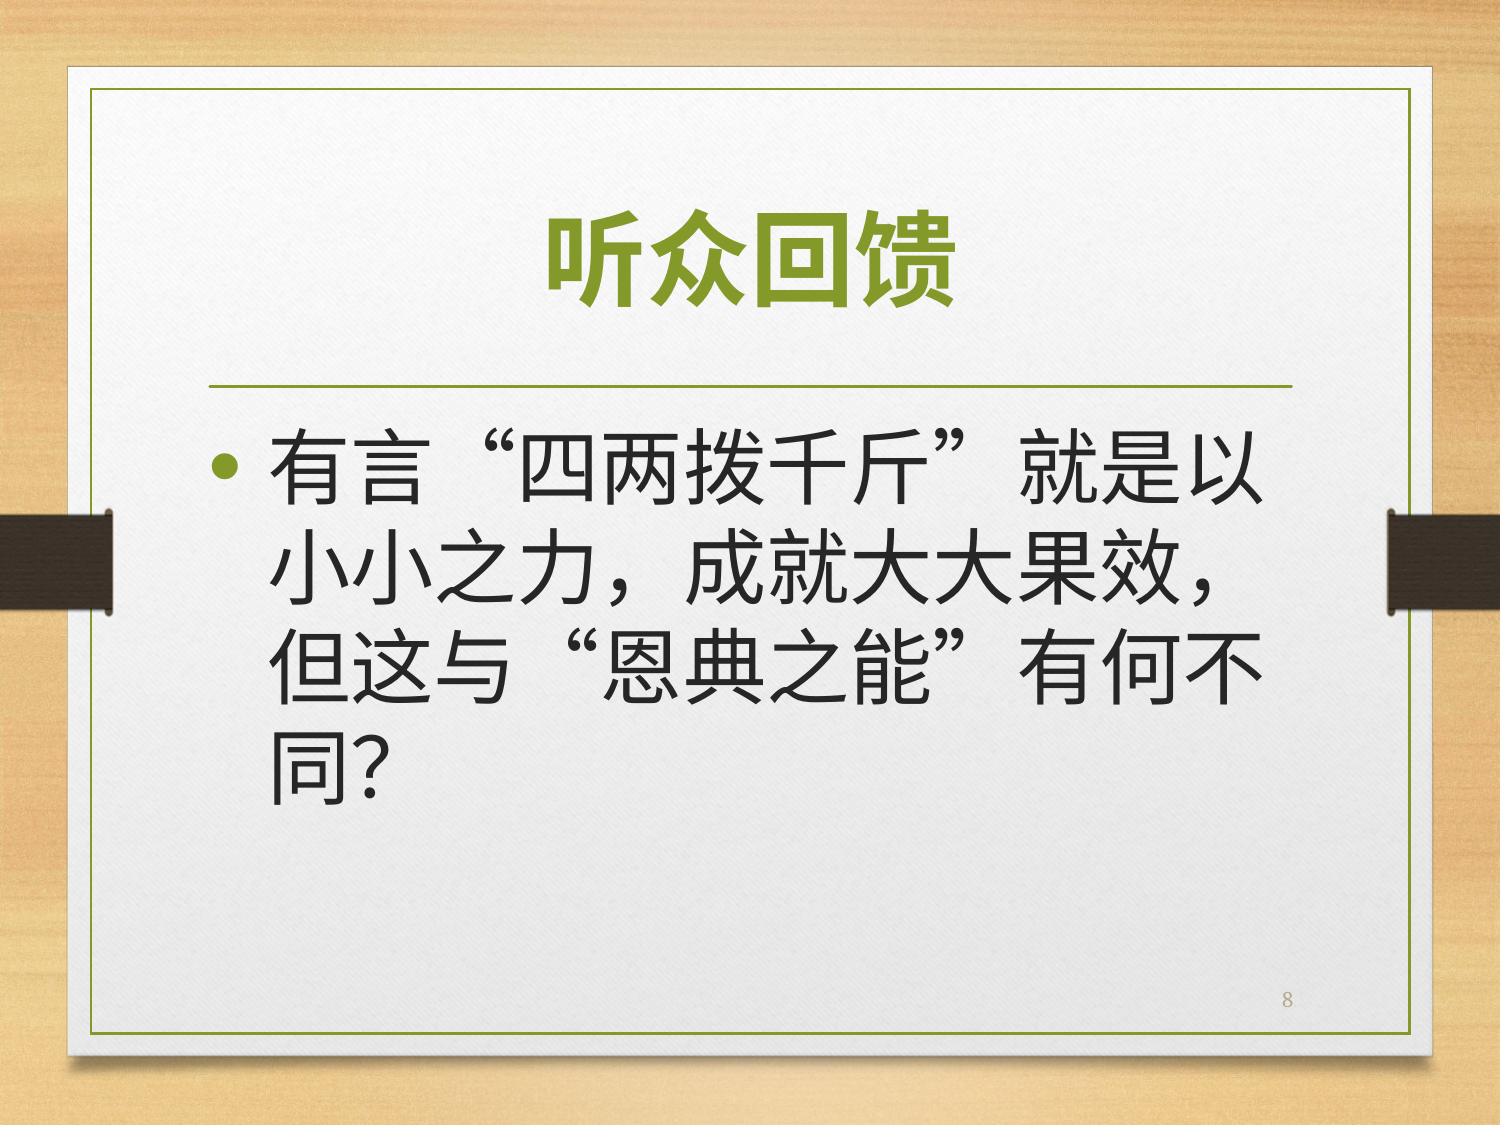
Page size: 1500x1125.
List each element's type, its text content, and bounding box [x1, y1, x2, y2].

picture [0, 0, 1500, 1125]
list 有言“四两拨千斤”就是以小小之力，成就大大果效，但这与“恩典之能”有何不同？ [193, 408, 1309, 974]
title 听众回馈 [193, 150, 1309, 365]
slide_number 8 [1243, 977, 1309, 1024]
